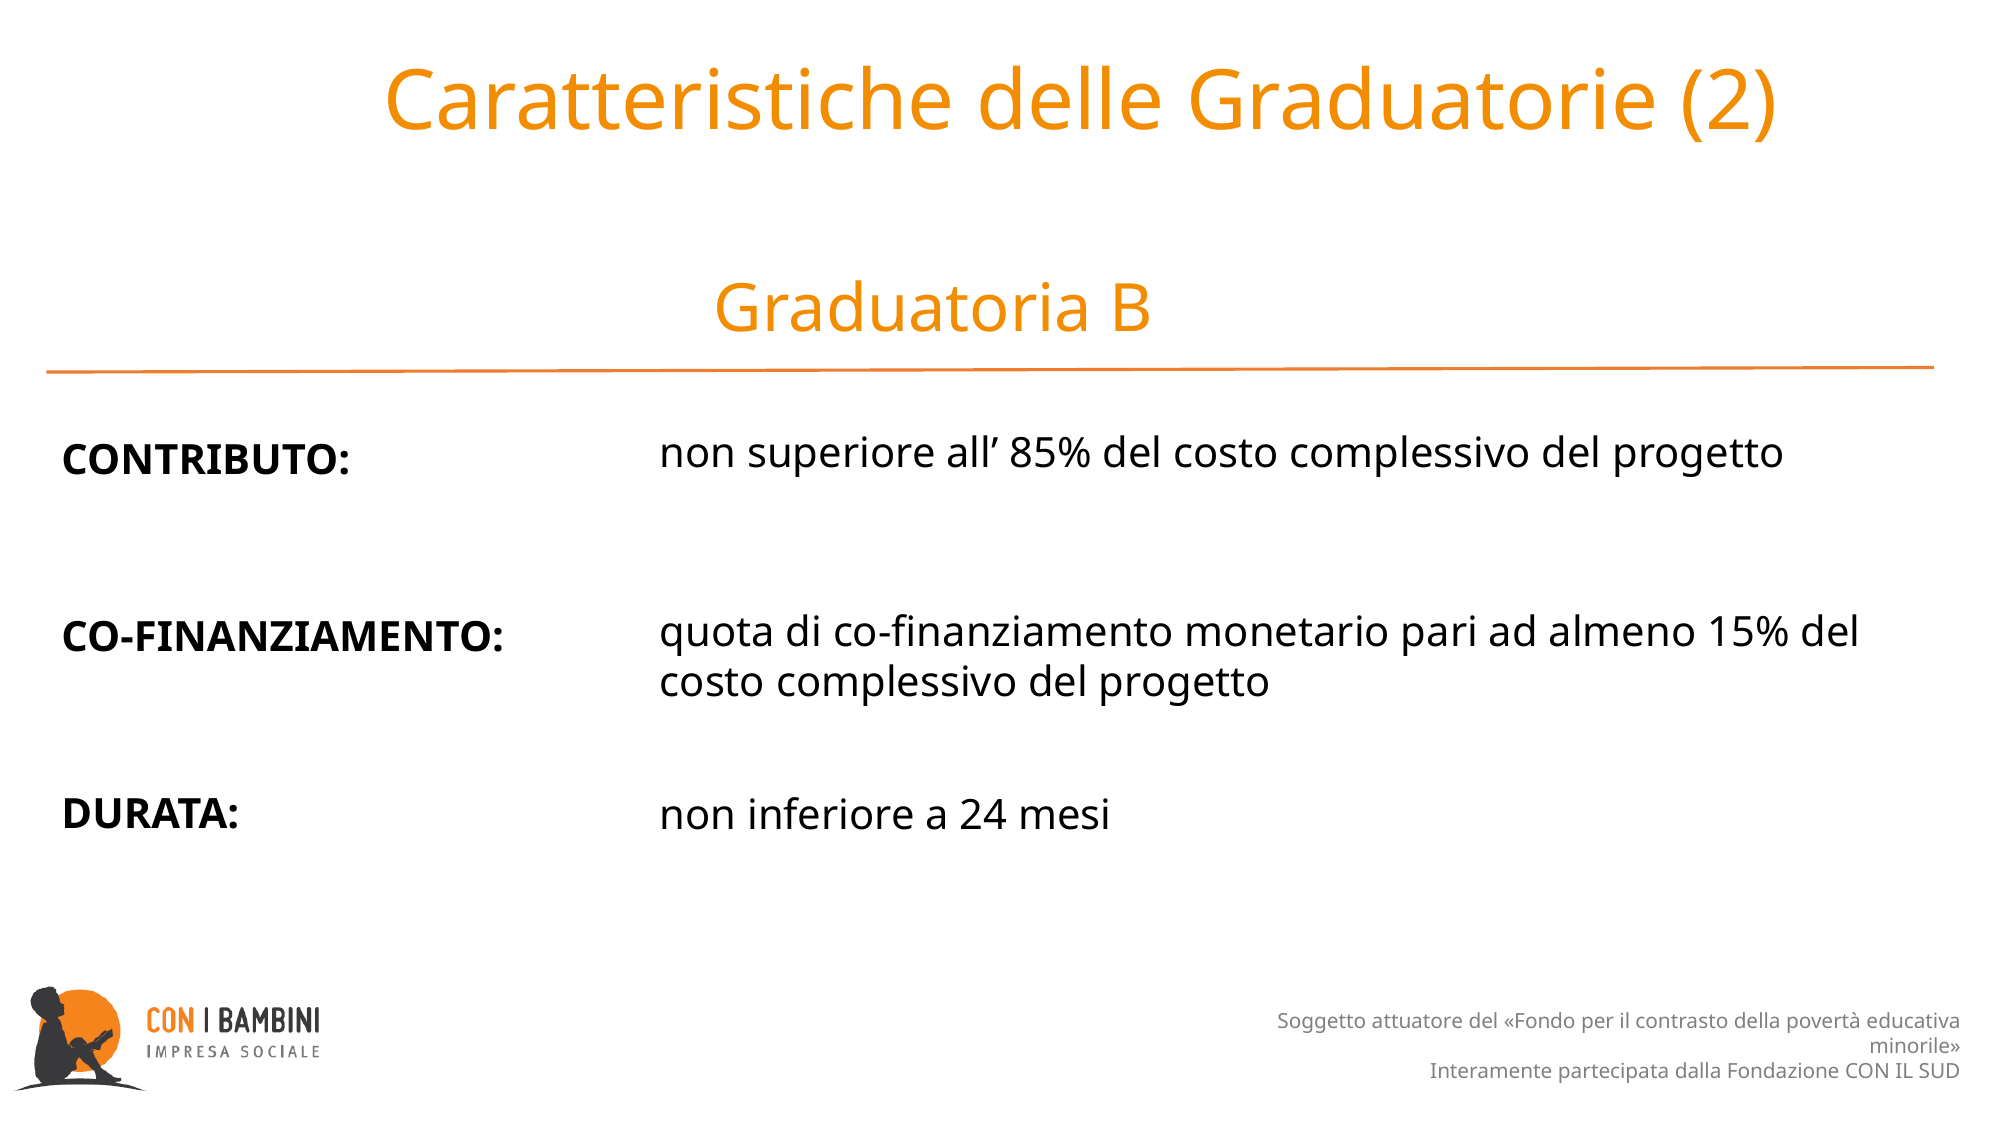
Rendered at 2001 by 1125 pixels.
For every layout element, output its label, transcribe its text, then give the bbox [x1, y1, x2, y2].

text_box quota di co-finanziamento monetario pari ad almeno 15% del costo complessivo del progetto [644, 596, 1934, 736]
text_box Graduatoria B [699, 257, 1169, 352]
text_box CO-FINANZIAMENTO: [46, 602, 644, 668]
text_box Soggetto attuatore del «Fondo per il contrasto della povertà educativa minorile» Interamente partecipata dalla Fondazione CON IL SUD [1199, 1000, 1976, 1090]
picture [0, 971, 342, 1103]
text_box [46, 367, 1935, 373]
text_box non superiore all’ 85% del costo complessivo del progetto [644, 418, 1934, 535]
text_box DURATA: [46, 779, 704, 845]
text_box non inferiore a 24 mesi [644, 780, 1934, 846]
text_box CONTRIBUTO: [46, 425, 645, 492]
title Caratteristiche delle Graduatorie (2) [259, 54, 1903, 156]
